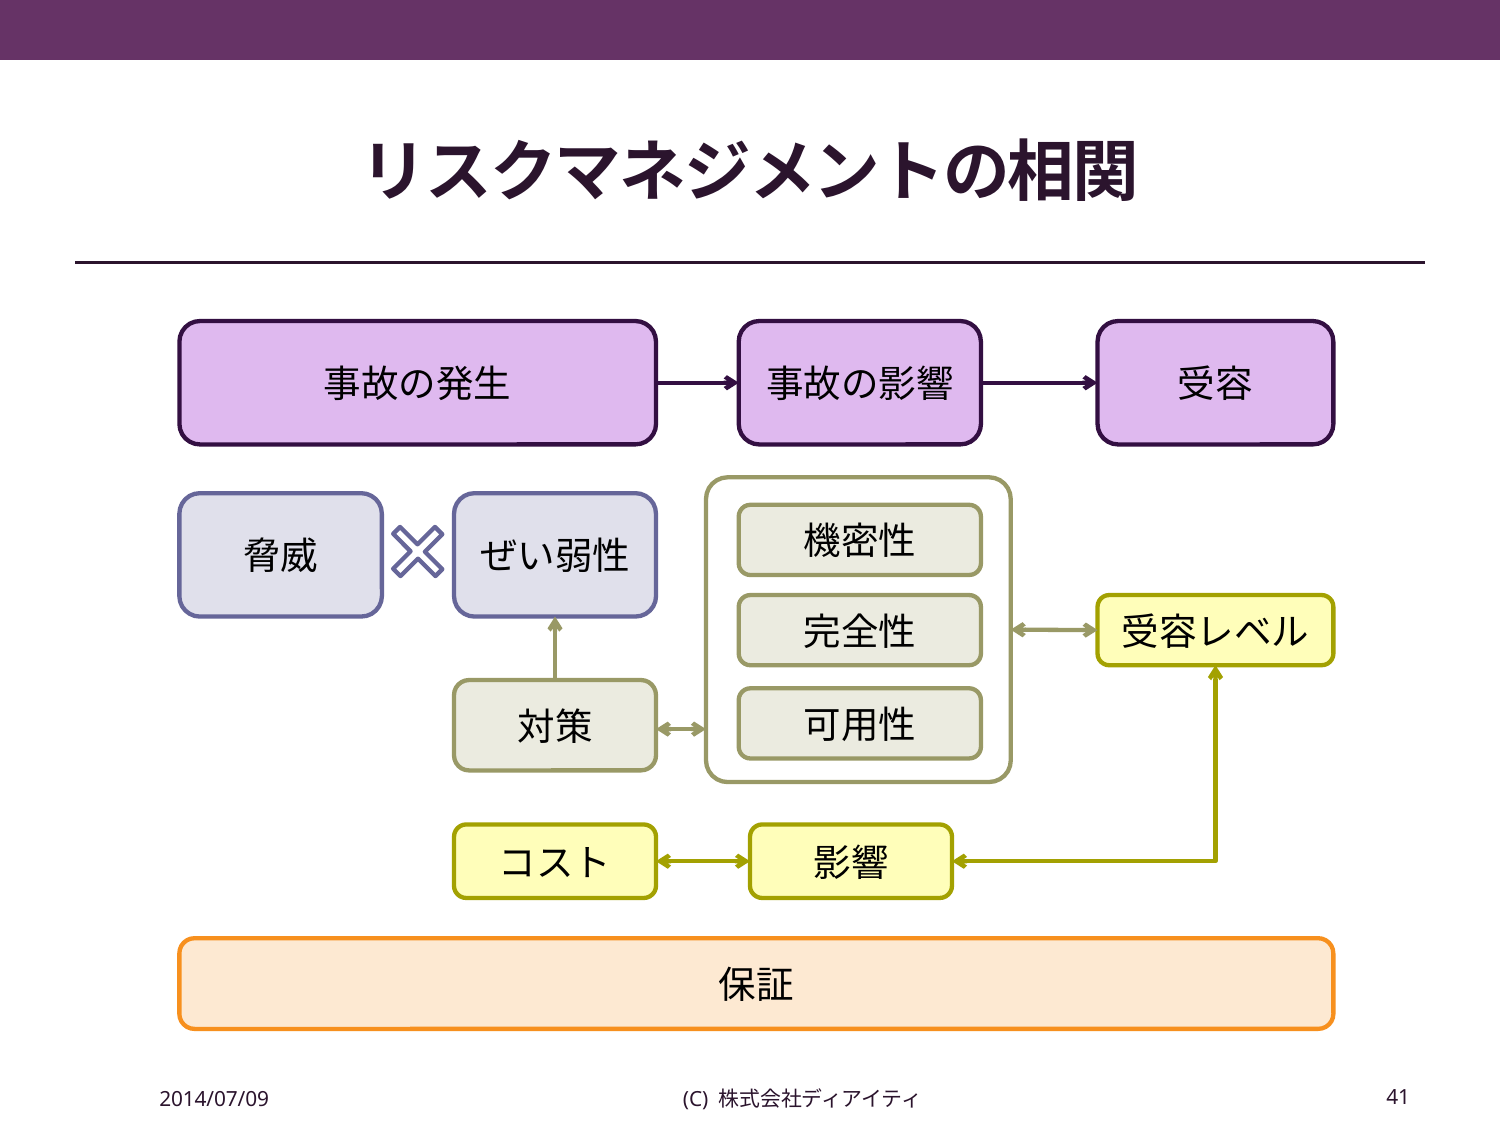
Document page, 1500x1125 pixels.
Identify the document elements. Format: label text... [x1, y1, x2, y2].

text_box [703, 475, 1013, 785]
text_box 事故の影響 [736, 318, 984, 447]
footer (C) 株式会社ディアイティ [367, 1071, 1238, 1125]
text_box 機密性 [736, 502, 984, 578]
text_box 影響 [747, 822, 955, 901]
text_box 保証 [177, 936, 1336, 1032]
text_box 対策 [451, 677, 659, 773]
text_box [390, 524, 445, 579]
text_box 受容レベル [1095, 592, 1336, 668]
text_box 受容 [1095, 318, 1336, 447]
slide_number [75, 1071, 354, 1125]
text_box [951, 664, 1216, 862]
text_box 可用性 [736, 686, 948, 761]
text_box 脅威 [177, 491, 385, 619]
text_box 事故の発生 [177, 318, 659, 447]
text_box ぜい弱性 [451, 491, 659, 619]
title リスクマネジメントの相関 [75, 87, 1425, 250]
text_box コスト [451, 822, 659, 901]
slide_number 41 [1250, 1071, 1425, 1125]
text_box 完全性 [736, 592, 984, 668]
